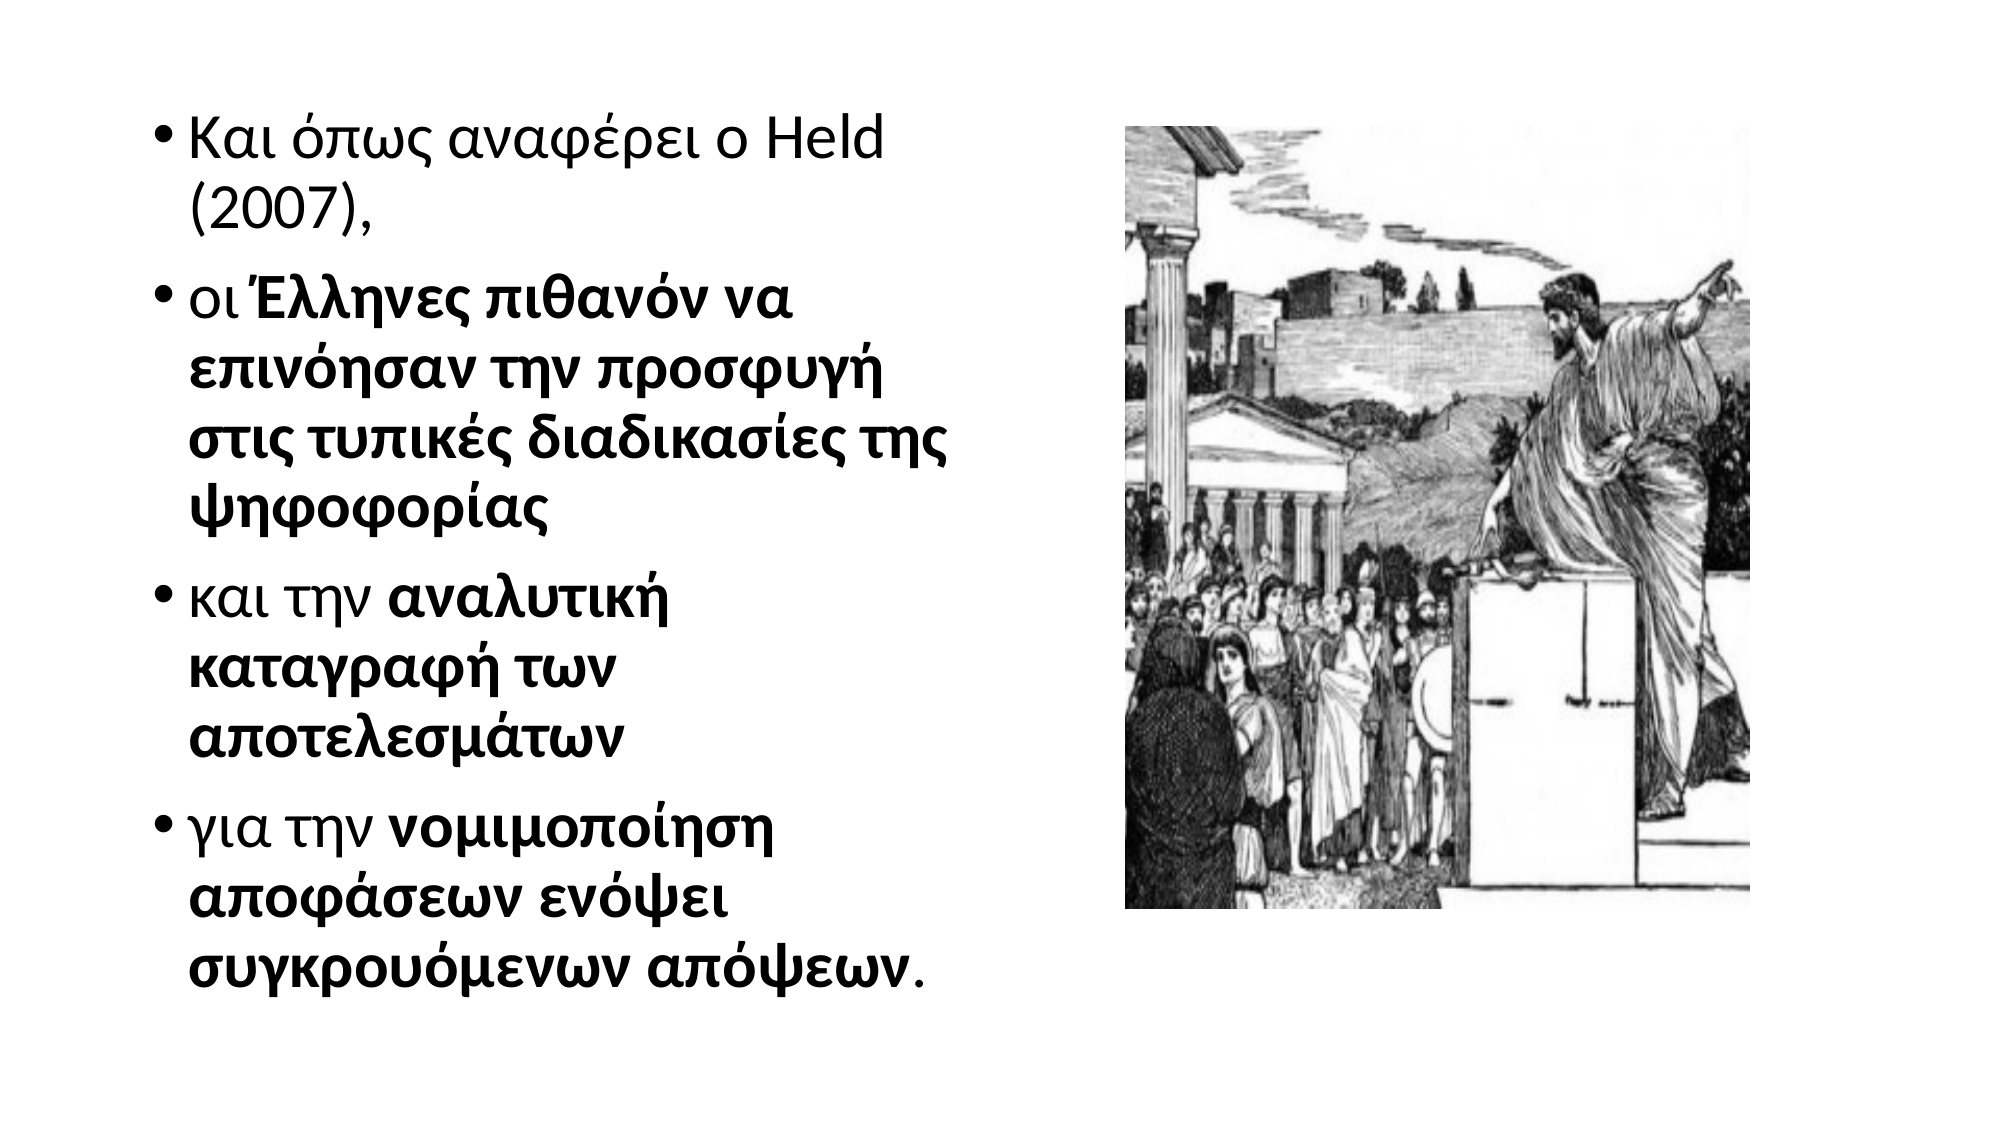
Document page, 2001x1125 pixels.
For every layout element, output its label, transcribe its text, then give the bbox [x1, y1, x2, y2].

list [1124, 126, 1750, 909]
list Και όπως αναφέρει ο Held (2007), οι Έλληνες πιθανόν να επινόησαν την προσφυγή στις τυπικές διαδικασίες της ψηφοφορίας και την αναλυτική καταγραφή των αποτελεσμάτων για την νομιμοποίηση αποφάσεων ενόψει συγκρουόμενων απόψεων. [137, 95, 988, 1014]
